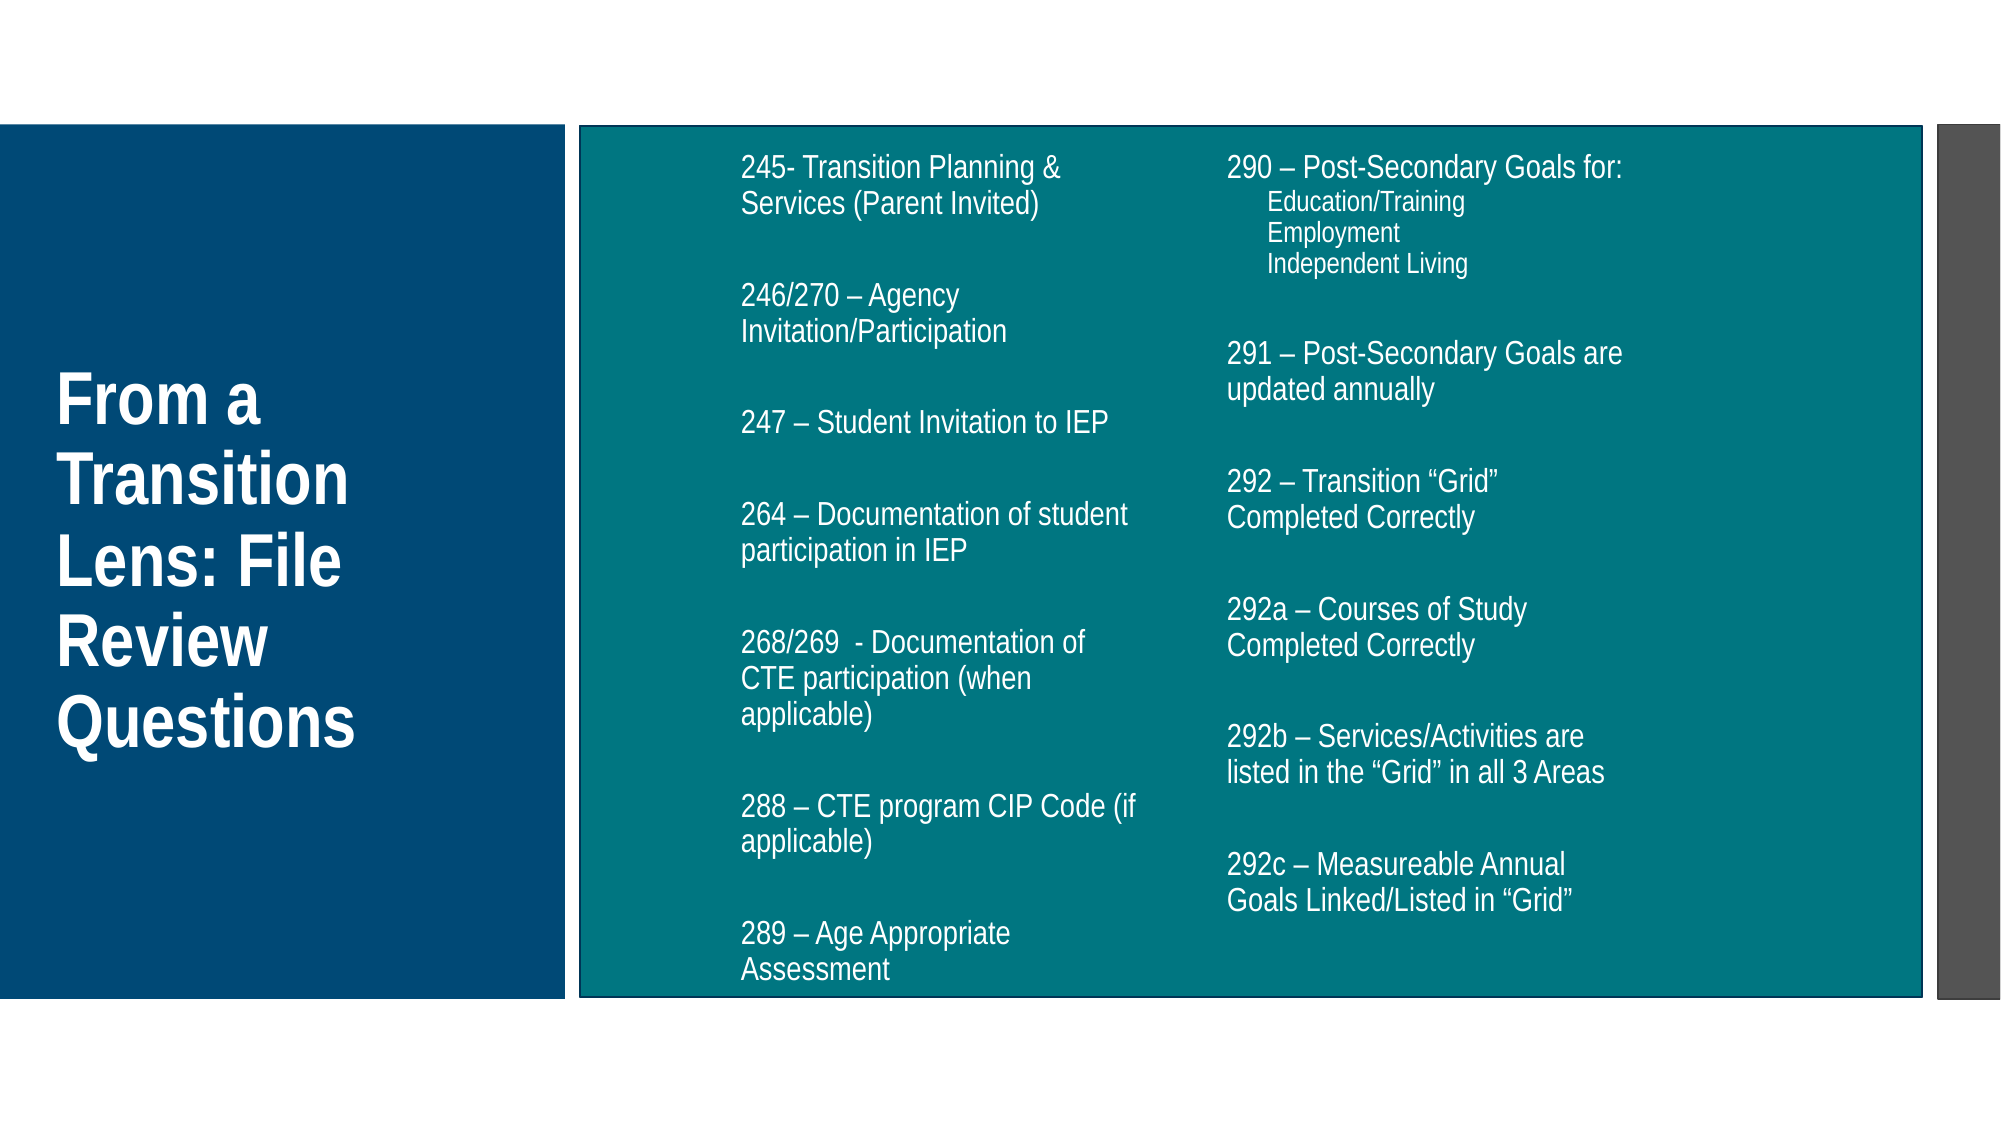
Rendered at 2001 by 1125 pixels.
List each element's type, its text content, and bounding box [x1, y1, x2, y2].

list 245- Transition Planning & Services (Parent Invited) 246/270 – Agency Invitation/Participation 247 – Student Invitation to IEP 264 – Documentation of student participation in IEP 268/269 - Documentation of CTE participation (when applicable) 288 – CTE program CIP Code (if applicable) 289 – Age Appropriate Assessment [725, 142, 1155, 1004]
list 290 – Post-Secondary Goals for: Education/Training Employment Independent Living 291 – Post-Secondary Goals are updated annually 292 – Transition “Grid” Completed Correctly 292a – Courses of Study Completed Correctly 292b – Services/Activities are listed in the “Grid” in all 3 Areas 292c – Measureable Annual Goals Linked/Listed in “Grid” [1211, 142, 1640, 1004]
title From a Transition Lens: File Review Questions [41, 184, 525, 940]
